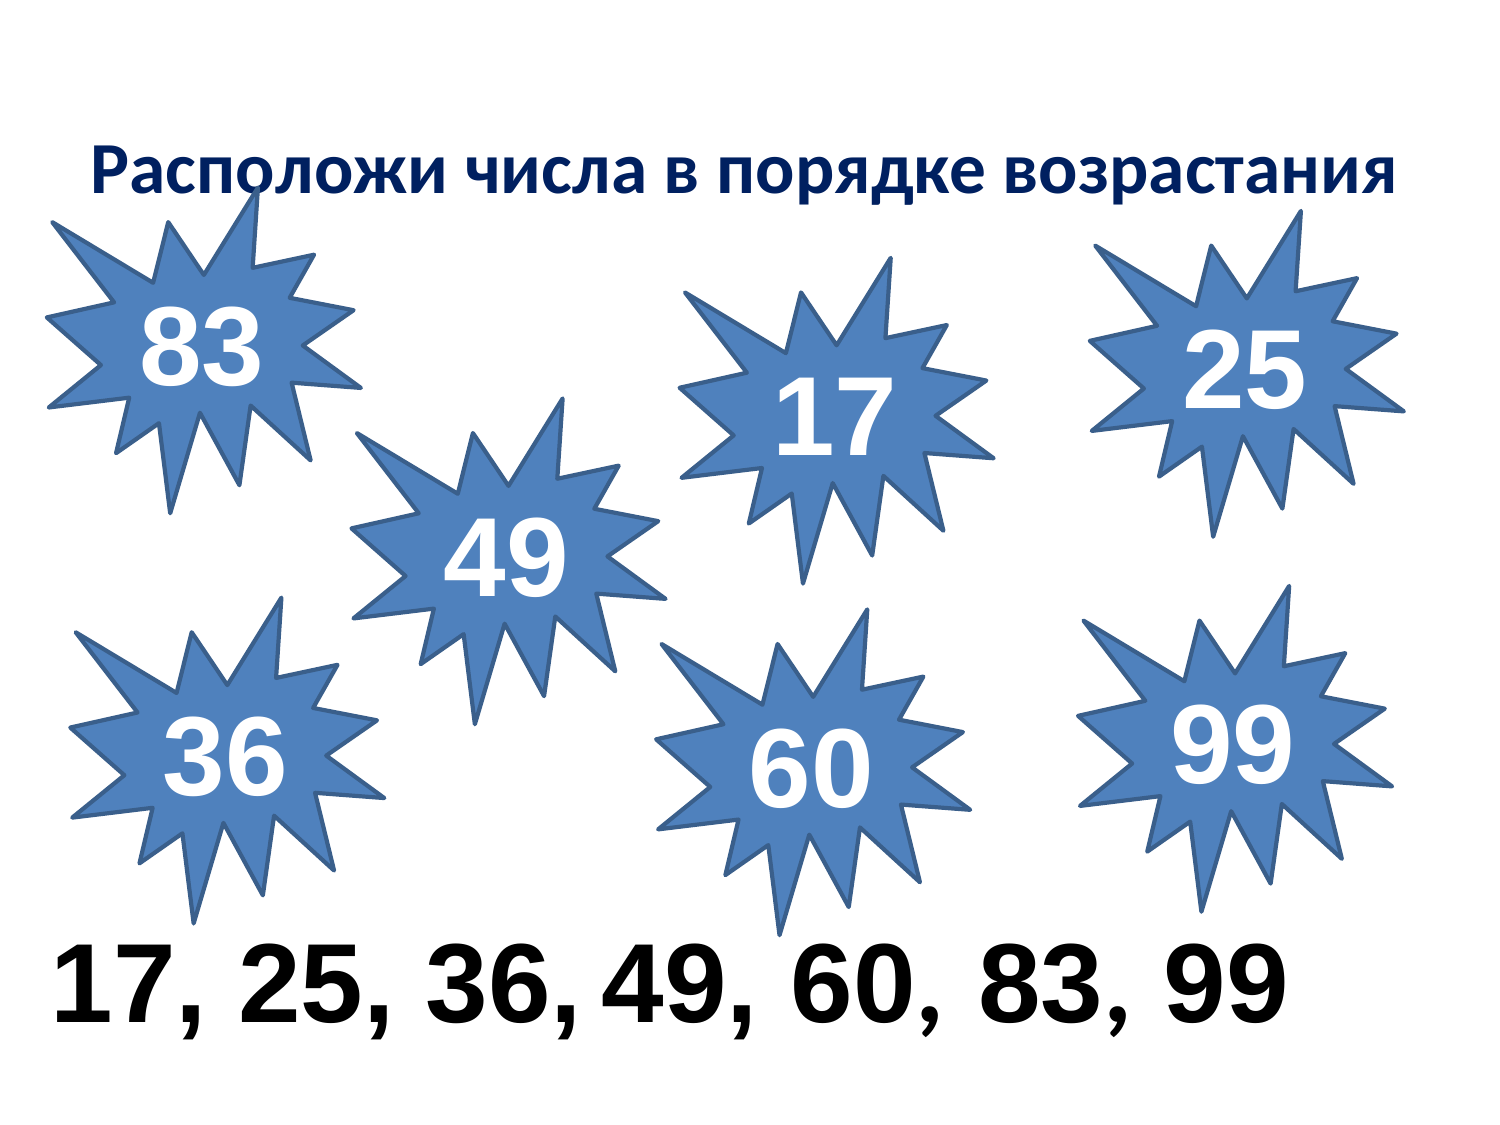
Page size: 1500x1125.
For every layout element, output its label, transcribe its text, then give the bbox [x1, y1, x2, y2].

text_box 99 [1076, 583, 1395, 914]
text_box 83 [44, 185, 363, 516]
text_box 17, [36, 902, 223, 1053]
text_box 60, [776, 902, 960, 1053]
text_box 49, [586, 902, 773, 1053]
text_box 36 [68, 595, 387, 926]
text_box 36, [411, 902, 586, 1053]
text_box 25 [1087, 208, 1406, 539]
text_box 49 [349, 396, 668, 727]
text_box 99 [1149, 902, 1304, 1053]
text_box 25, [223, 902, 410, 1053]
text_box 83, [963, 902, 1148, 1053]
text_box 60 [654, 607, 973, 938]
text_box 17 [677, 255, 996, 586]
title Расположи числа в порядке возрастания [70, 70, 1421, 258]
